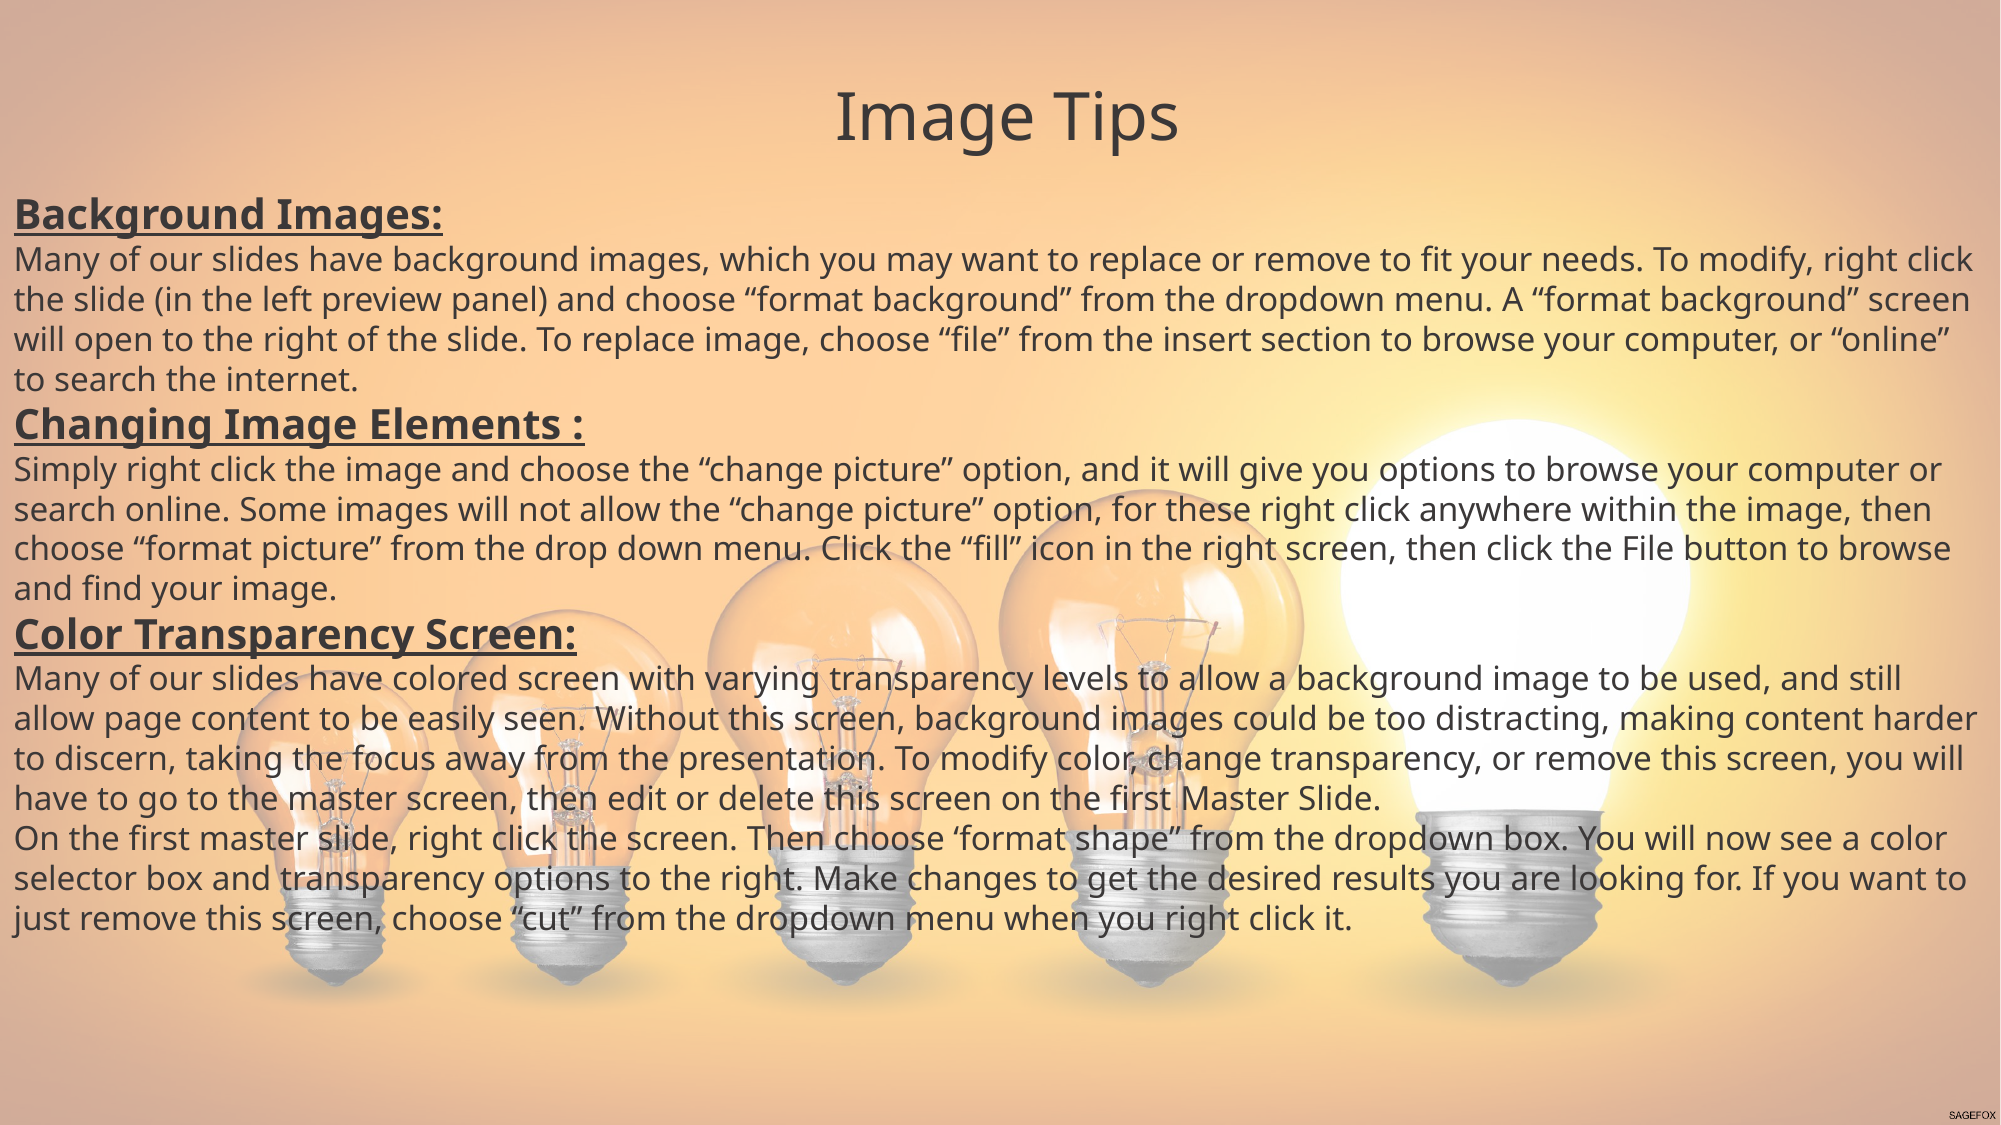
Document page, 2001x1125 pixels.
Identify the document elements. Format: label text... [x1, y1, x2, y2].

text_box Background Images: Many of our slides have background images, which you may want to replace or remove to fit your needs. To modify, right click the slide (in the left preview panel) and choose “format background” from the dropdown menu. A “format background” screen will open to the right of the slide. To replace image, choose “file” from the insert section to browse your computer, or “online” to search the internet. Changing Image Elements : Simply right click the image and choose the “change picture” option, and it will give you options to browse your computer or search online. Some images will not allow the “change picture” option, for these right click anywhere within the image, then choose “format picture” from the drop down menu. Click the “fill” icon in the right screen, then click the File button to browse and find your image. Color Transparency Screen: Many of our slides have colored screen with varying transparency levels to allow a background image to be used, and still allow page content to be easily seen. Without this screen, background images could be too distracting, making content harder to discern, taking the focus away from the presentation. To modify color, change transparency, or remove this screen, you will have to go to the master screen, then edit or delete this screen on the first Master Slide. On the first master slide, right click the screen. Then choose ‘format shape” from the dropdown box. You will now see a color selector box and transparency options to the right. Make changes to get the desired results you are looking for. If you want to just remove this screen, choose “cut” from the dropdown menu when you right click it. [0, 0, 2000, 1125]
title Image Tips [597, 59, 1420, 177]
